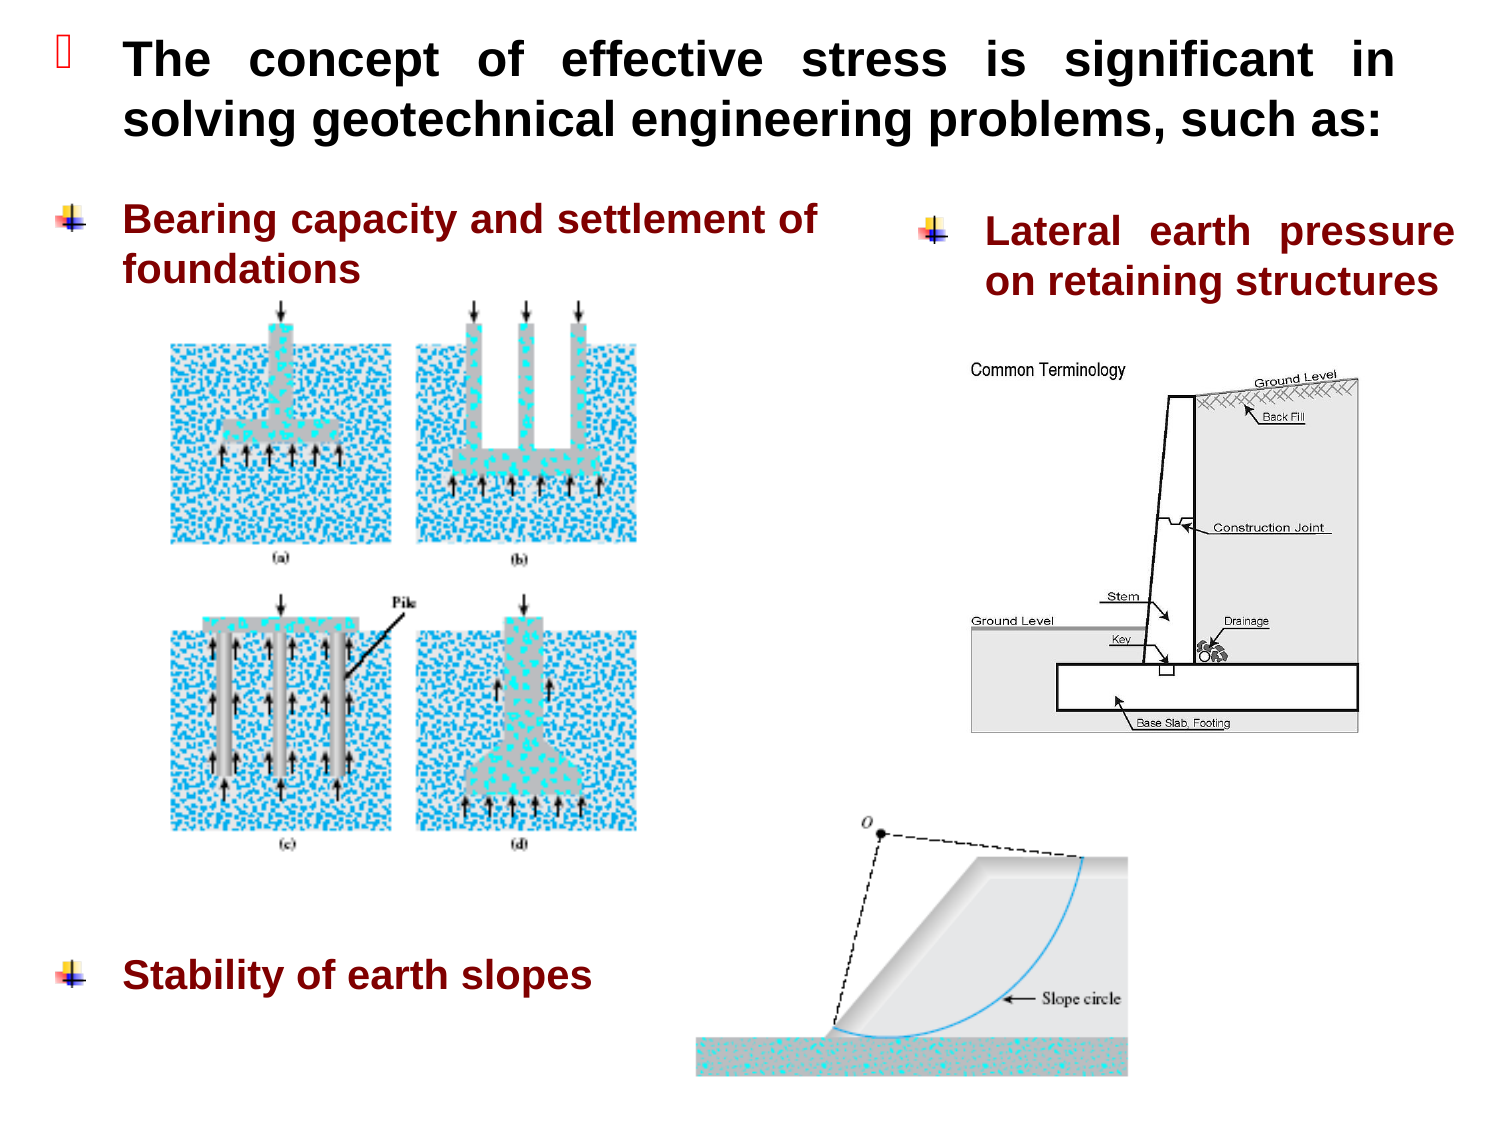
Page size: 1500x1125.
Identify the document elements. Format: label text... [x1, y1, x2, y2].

picture [678, 810, 1147, 1083]
picture [918, 214, 948, 244]
picture [950, 349, 1389, 748]
text_box The concept of effective stress is significant in solving geotechnical engineering problems, such as: [41, 18, 1412, 154]
text_box Bearing capacity and settlement of foundations [41, 184, 833, 300]
text_box Lateral earth pressure on retaining structures [903, 196, 1471, 312]
picture [55, 958, 86, 988]
text_box Stability of earth slopes [41, 940, 673, 1006]
picture [135, 290, 663, 861]
picture [55, 202, 86, 232]
